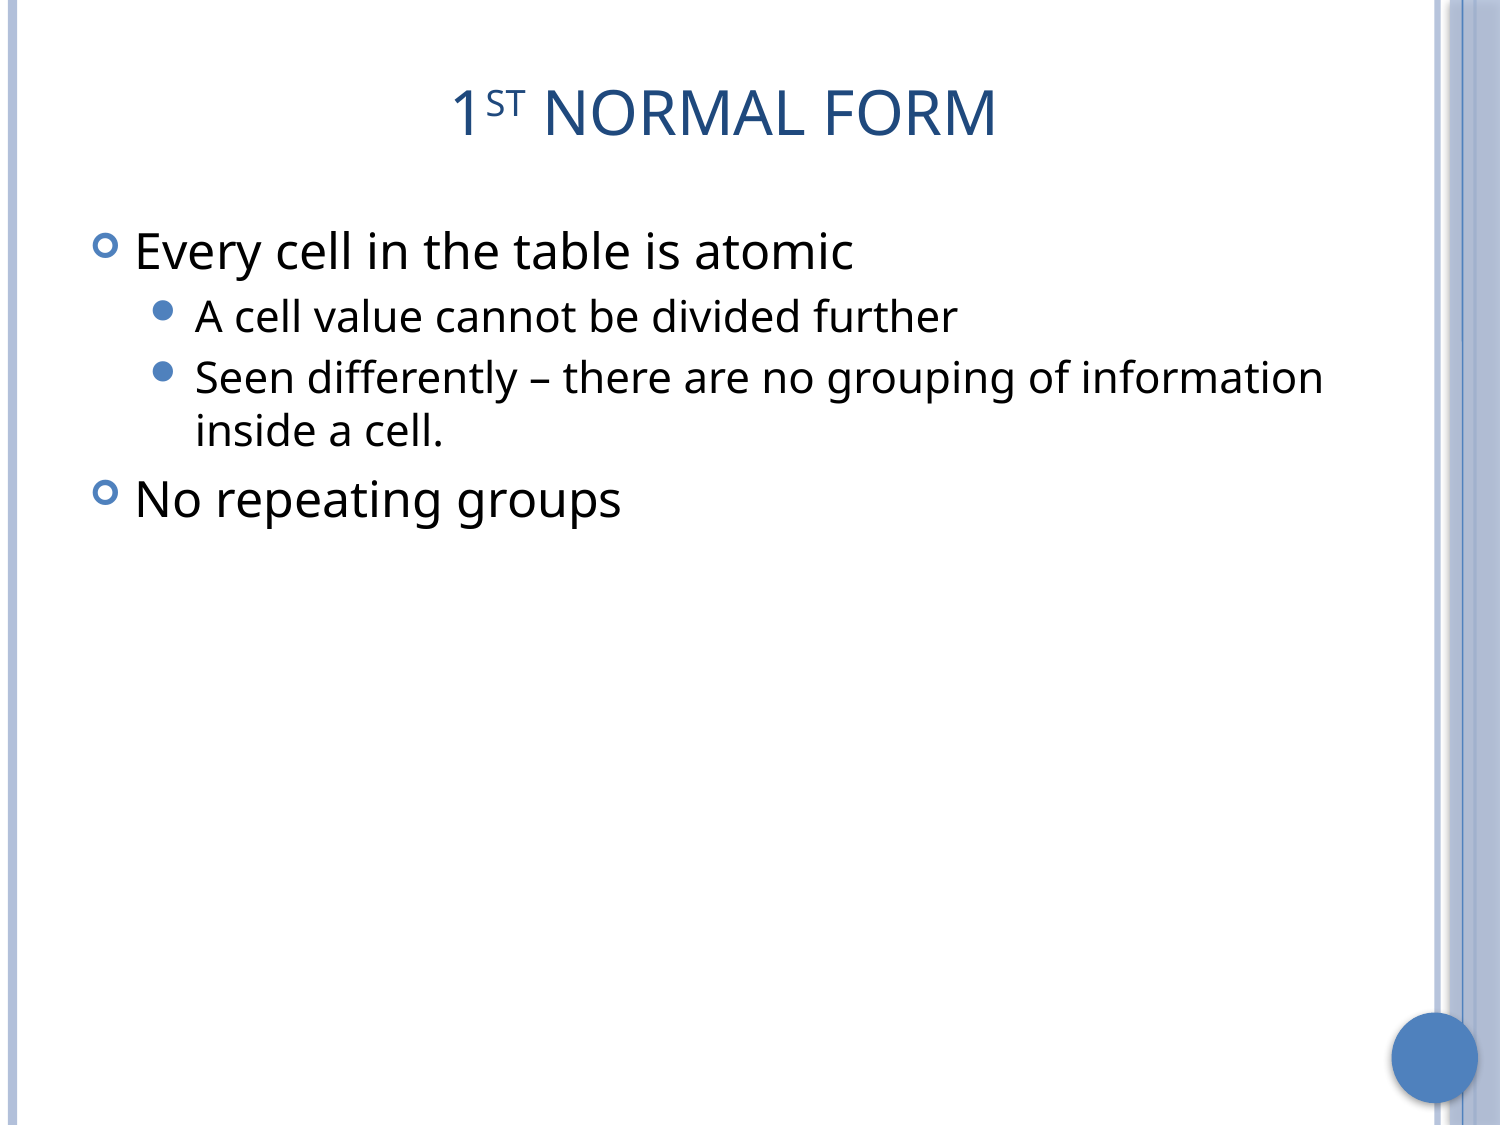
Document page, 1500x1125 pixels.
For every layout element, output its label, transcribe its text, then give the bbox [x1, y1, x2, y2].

list Every cell in the table is atomic A cell value cannot be divided further Seen differently – there are no grouping of information inside a cell. No repeating groups [75, 212, 1375, 1062]
title 1st Normal Form [75, 45, 1375, 175]
